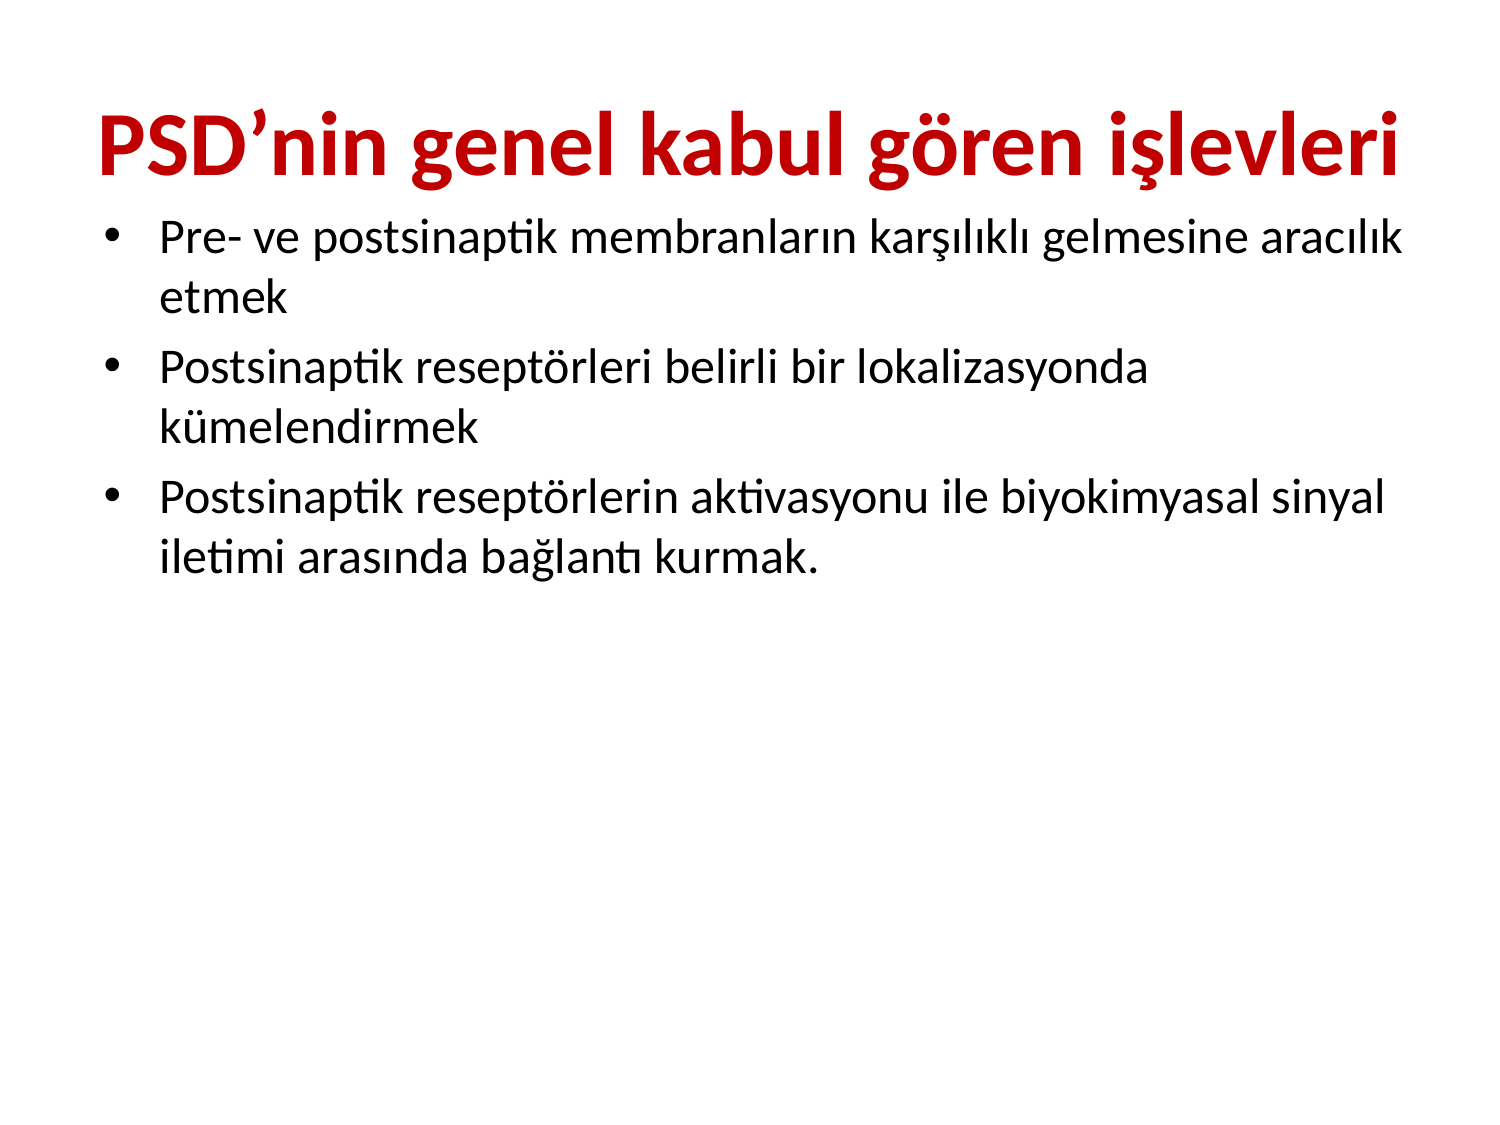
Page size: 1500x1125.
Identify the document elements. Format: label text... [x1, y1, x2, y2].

list Pre- ve postsinaptik membranların karşılıklı gelmesine aracılık etmek Postsinaptik reseptörleri belirli bir lokalizasyonda kümelendirmek Postsinaptik reseptörlerin aktivasyonu ile biyokimyasal sinyal iletimi arasında bağlantı kurmak. [88, 196, 1461, 939]
title PSD’nin genel kabul gören işlevleri [75, 45, 1425, 233]
